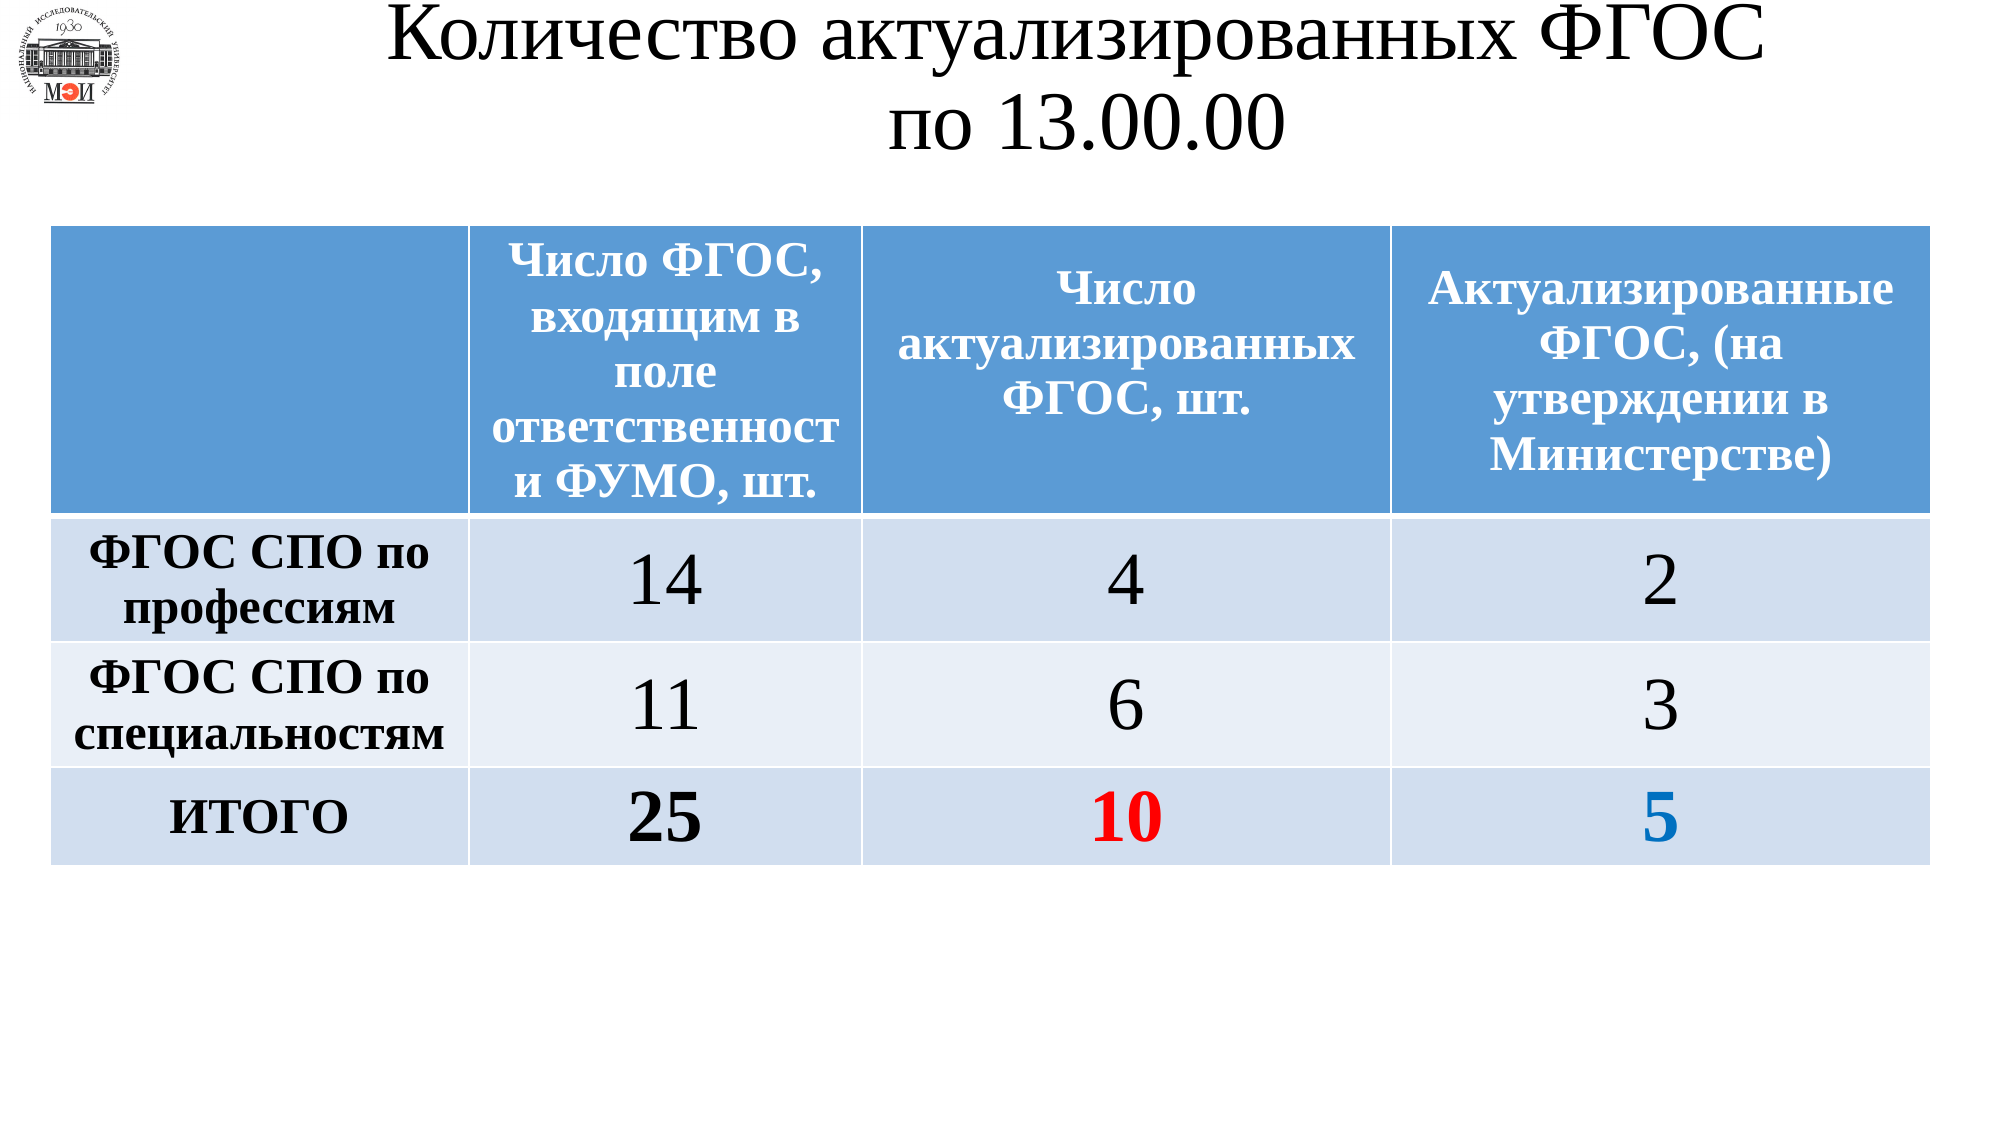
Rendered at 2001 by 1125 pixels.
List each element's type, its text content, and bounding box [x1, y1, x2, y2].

table_cell 5 [1392, 768, 1930, 865]
table_cell 14 [470, 519, 861, 641]
table_cell 25 [470, 768, 861, 865]
picture [0, 0, 136, 122]
table_header Актуализированные ФГОС, (на утверждении в Министерстве) [1392, 226, 1930, 513]
table_cell ИТОГО [51, 768, 468, 865]
table_cell 4 [863, 519, 1390, 641]
table_cell ФГОС СПО по специальностям [51, 643, 468, 766]
table_cell 2 [1392, 519, 1930, 641]
table_header [51, 226, 468, 513]
table_cell 3 [1392, 643, 1930, 766]
table_cell ФГОС СПО по профессиям [51, 519, 468, 641]
table_header Число актуализированных ФГОС, шт. [863, 226, 1390, 513]
table_cell 6 [863, 643, 1390, 766]
table_header Число ФГОС, входящим в поле ответственности ФУМО, шт. [470, 226, 861, 513]
table_cell 10 [863, 768, 1390, 865]
title Количество актуализированных ФГОС по 13.00.00 [175, 0, 2000, 156]
table_cell 11 [470, 643, 861, 766]
